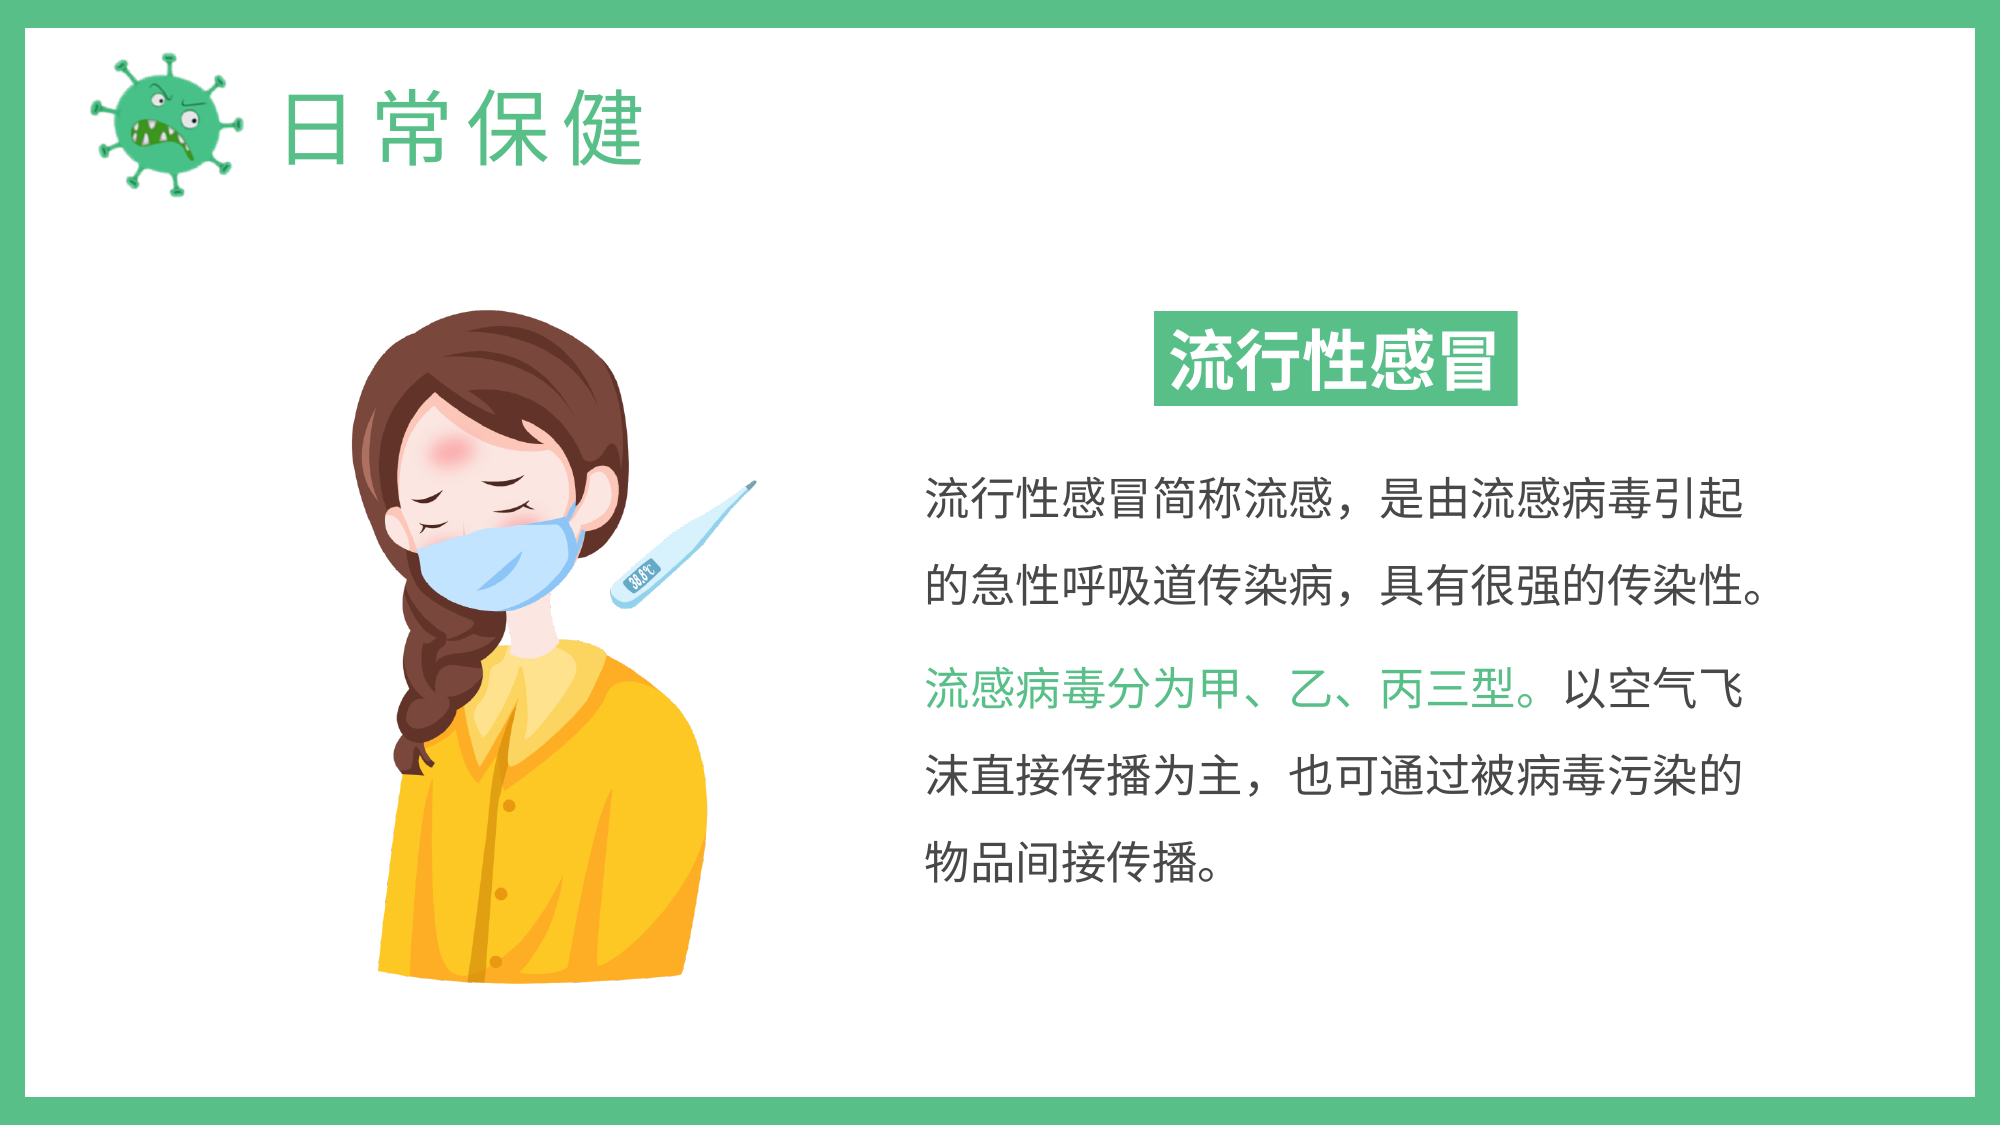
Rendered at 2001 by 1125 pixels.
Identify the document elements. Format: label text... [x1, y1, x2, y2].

picture [11, 0, 963, 1077]
text_box 流行性感冒 [1154, 311, 1518, 406]
text_box 流行性感冒简称流感，是由流感病毒引起的急性呼吸道传染病，具有很强的传染性。 流感病毒分为甲、乙、丙三型。以空气飞沫直接传播为主，也可通过被病毒污染的物品间接传播。 [963, 429, 1763, 974]
